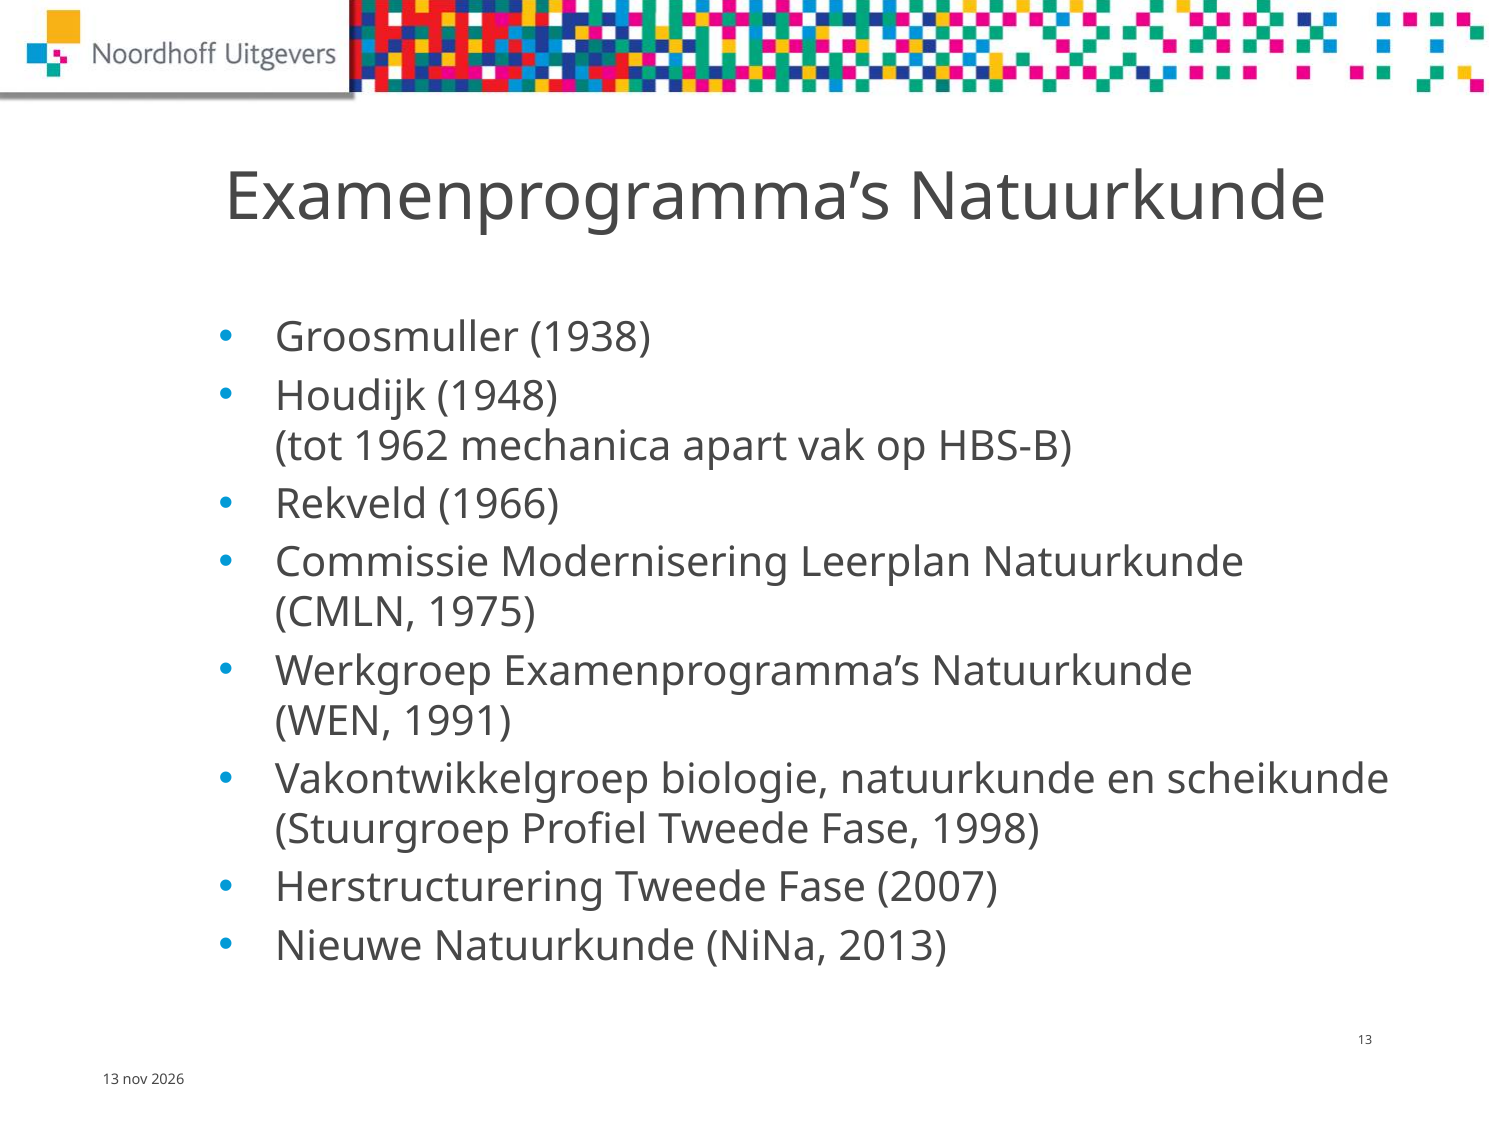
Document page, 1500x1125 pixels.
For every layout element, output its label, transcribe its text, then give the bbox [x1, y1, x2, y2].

list Groosmuller (1938) Houdijk (1948) (tot 1962 mechanica apart vak op HBS-B) Rekveld (1966) Commissie Modernisering Leerplan Natuurkunde (CMLN, 1975) Werkgroep Examenprogramma’s Natuurkunde (WEN, 1991) Vakontwikkelgroep biologie, natuurkunde en scheikunde (Stuurgroep Profiel Tweede Fase, 1998) Herstructurering Tweede Fase (2007) Nieuwe Natuurkunde (NiNa, 2013) [218, 302, 1483, 1012]
picture [0, 0, 1500, 1125]
slide_number 12 [1324, 1024, 1388, 1063]
title Examenprogramma’s Natuurkunde [224, 145, 1447, 258]
slide_number 13-dec-14 [87, 1062, 351, 1101]
